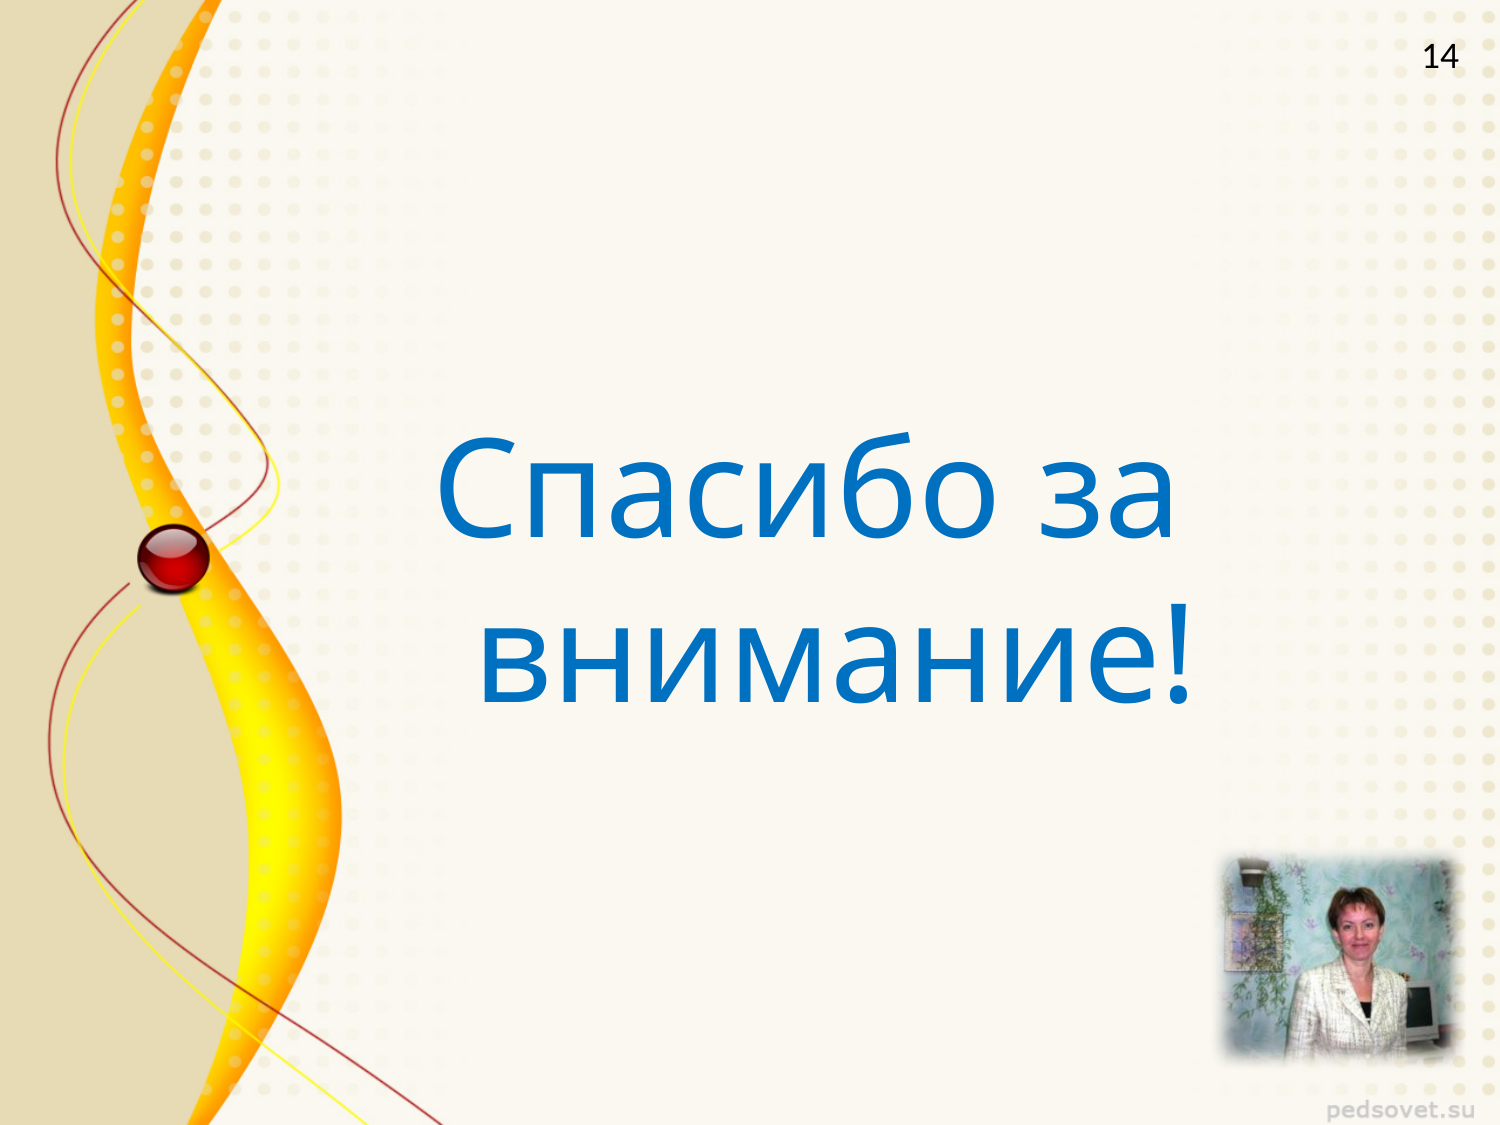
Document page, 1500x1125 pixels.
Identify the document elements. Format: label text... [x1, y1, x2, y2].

list Спасибо за внимание! [189, 6, 1427, 138]
picture [0, 0, 1500, 1125]
text_box 14 [1406, 23, 1477, 84]
